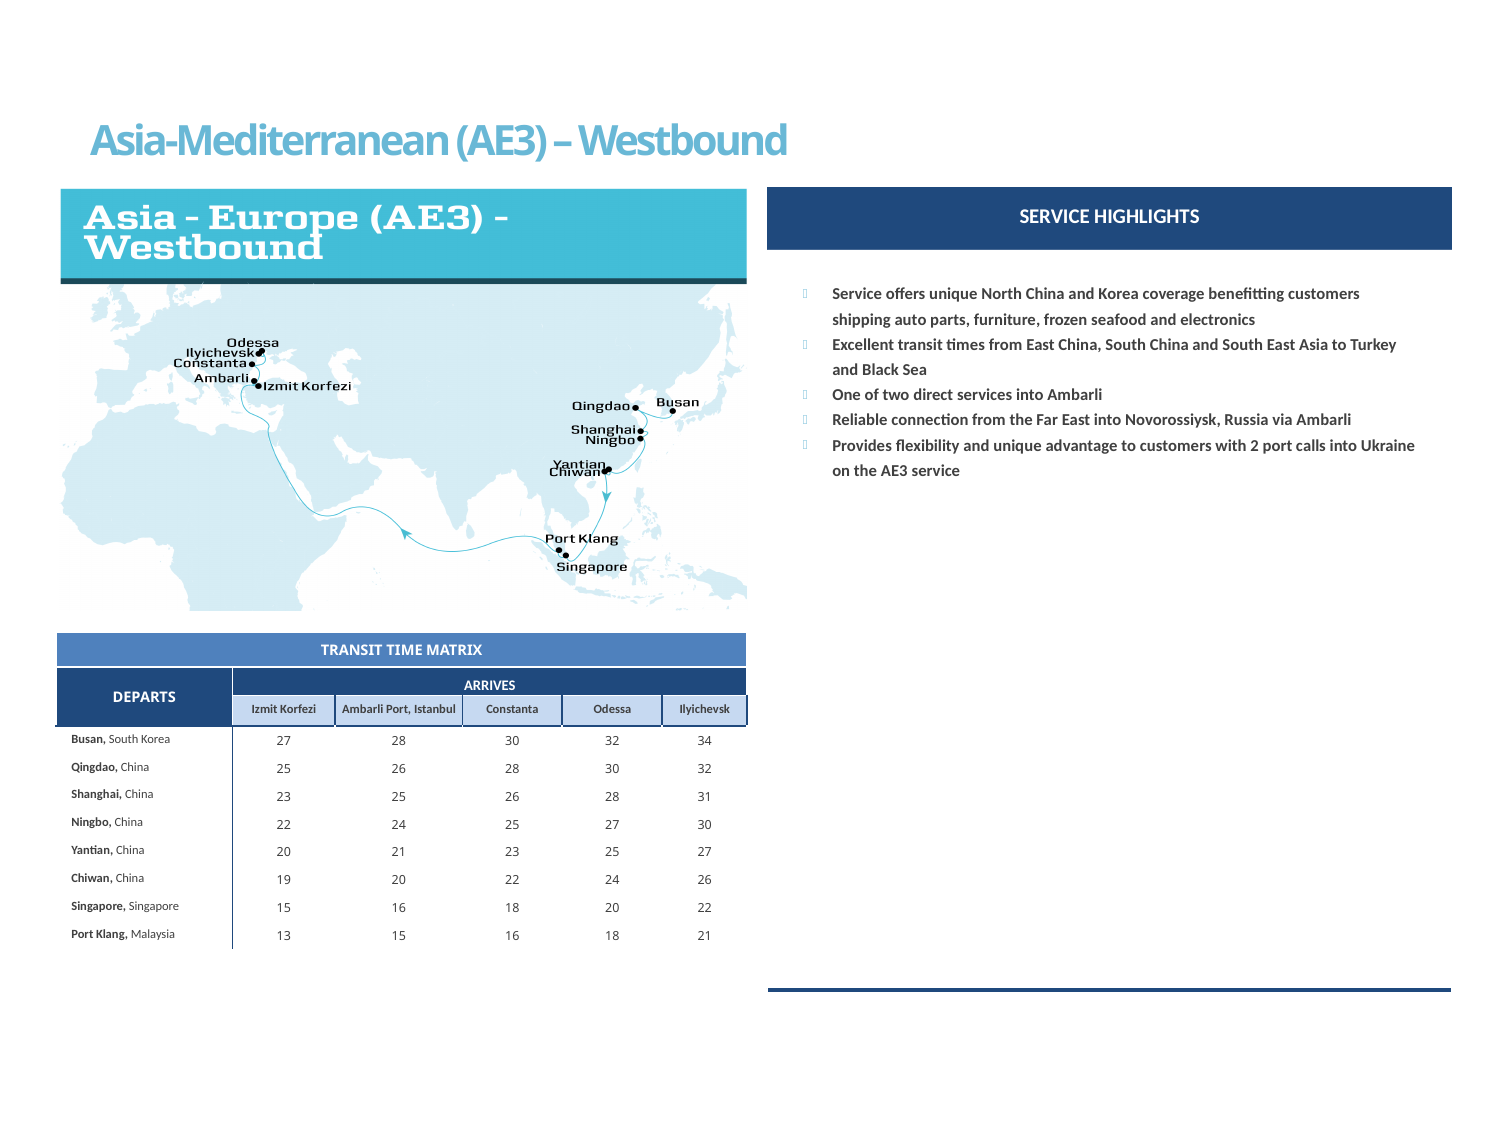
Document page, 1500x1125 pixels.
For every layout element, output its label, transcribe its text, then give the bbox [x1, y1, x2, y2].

table_cell 23 [233, 782, 334, 810]
table_cell 30 [563, 754, 661, 782]
table_cell Odessa [563, 696, 661, 725]
table_cell 28 [463, 754, 561, 782]
table_cell 24 [563, 865, 661, 893]
table_cell 20 [563, 893, 661, 921]
table_cell Ilyichevsk [663, 696, 746, 725]
table_header SERVICE HIGHLIGHTS [767, 187, 1452, 250]
table_cell Izmit Korfezi [233, 696, 334, 725]
table_cell Ningbo, China [57, 810, 232, 838]
table_cell 26 [463, 782, 561, 810]
table_header TRANSIT TIME MATRIX [57, 633, 746, 666]
table_cell 15 [233, 893, 334, 921]
table_cell 21 [336, 838, 462, 865]
table_cell 32 [563, 727, 661, 754]
table_cell 24 [336, 810, 462, 838]
table_cell 25 [463, 810, 561, 838]
table_cell 26 [663, 865, 746, 893]
table_cell Chiwan, China [57, 865, 232, 893]
table_cell 16 [336, 893, 462, 921]
table_cell Constanta [463, 696, 561, 725]
table_cell 32 [663, 754, 746, 782]
table_cell 30 [463, 727, 561, 754]
table_cell 18 [463, 893, 561, 921]
table_cell 18 [563, 921, 661, 949]
table_cell 27 [663, 838, 746, 865]
table_cell 34 [663, 727, 746, 754]
picture [58, 188, 748, 611]
table_cell 27 [233, 727, 334, 754]
table_cell Port Klang, Malaysia [57, 921, 232, 949]
table_cell 16 [463, 921, 561, 949]
table_cell 25 [563, 838, 661, 865]
table_cell 22 [463, 865, 561, 893]
table_cell 21 [663, 921, 746, 949]
table_cell Shanghai, China [57, 782, 232, 810]
table_cell 25 [336, 782, 462, 810]
table_cell 13 [233, 921, 334, 949]
table_cell Singapore, Singapore [57, 893, 232, 921]
table_cell Yantian, China [57, 838, 232, 865]
table_cell 26 [336, 754, 462, 782]
table_cell Busan, South Korea [57, 727, 232, 754]
title Asia-Mediterranean (AE3) – Westbound [75, 45, 1425, 233]
table_cell 20 [233, 838, 334, 865]
table_cell 28 [336, 727, 462, 754]
table_cell 31 [663, 782, 746, 810]
table_cell Service offers unique North China and Korea coverage benefitting customers shipping auto parts, furniture, frozen seafood and electronics Excellent transit times from East China, South China and South East Asia to Turkey and Black Sea One of two direct services into Ambarli Reliable connection from the Far East into Novorossiysk, Russia via Ambarli Provides flexibility and unique advantage to customers with 2 port calls into Ukraine on the AE3 service [768, 250, 1451, 988]
table_cell 15 [336, 921, 462, 949]
table_cell 22 [663, 893, 746, 921]
table_cell 28 [563, 782, 661, 810]
table_cell Ambarli Port, Istanbul [336, 696, 462, 725]
table_cell 20 [336, 865, 462, 893]
table_cell 27 [563, 810, 661, 838]
table_cell 30 [663, 810, 746, 838]
table_cell 22 [233, 810, 334, 838]
table_cell 19 [233, 865, 334, 893]
table_cell 25 [233, 754, 334, 782]
table_cell Qingdao, China [57, 754, 232, 782]
table_cell ARRIVES [233, 668, 746, 695]
table_cell 23 [463, 838, 561, 865]
table_cell DEPARTS [57, 668, 232, 725]
